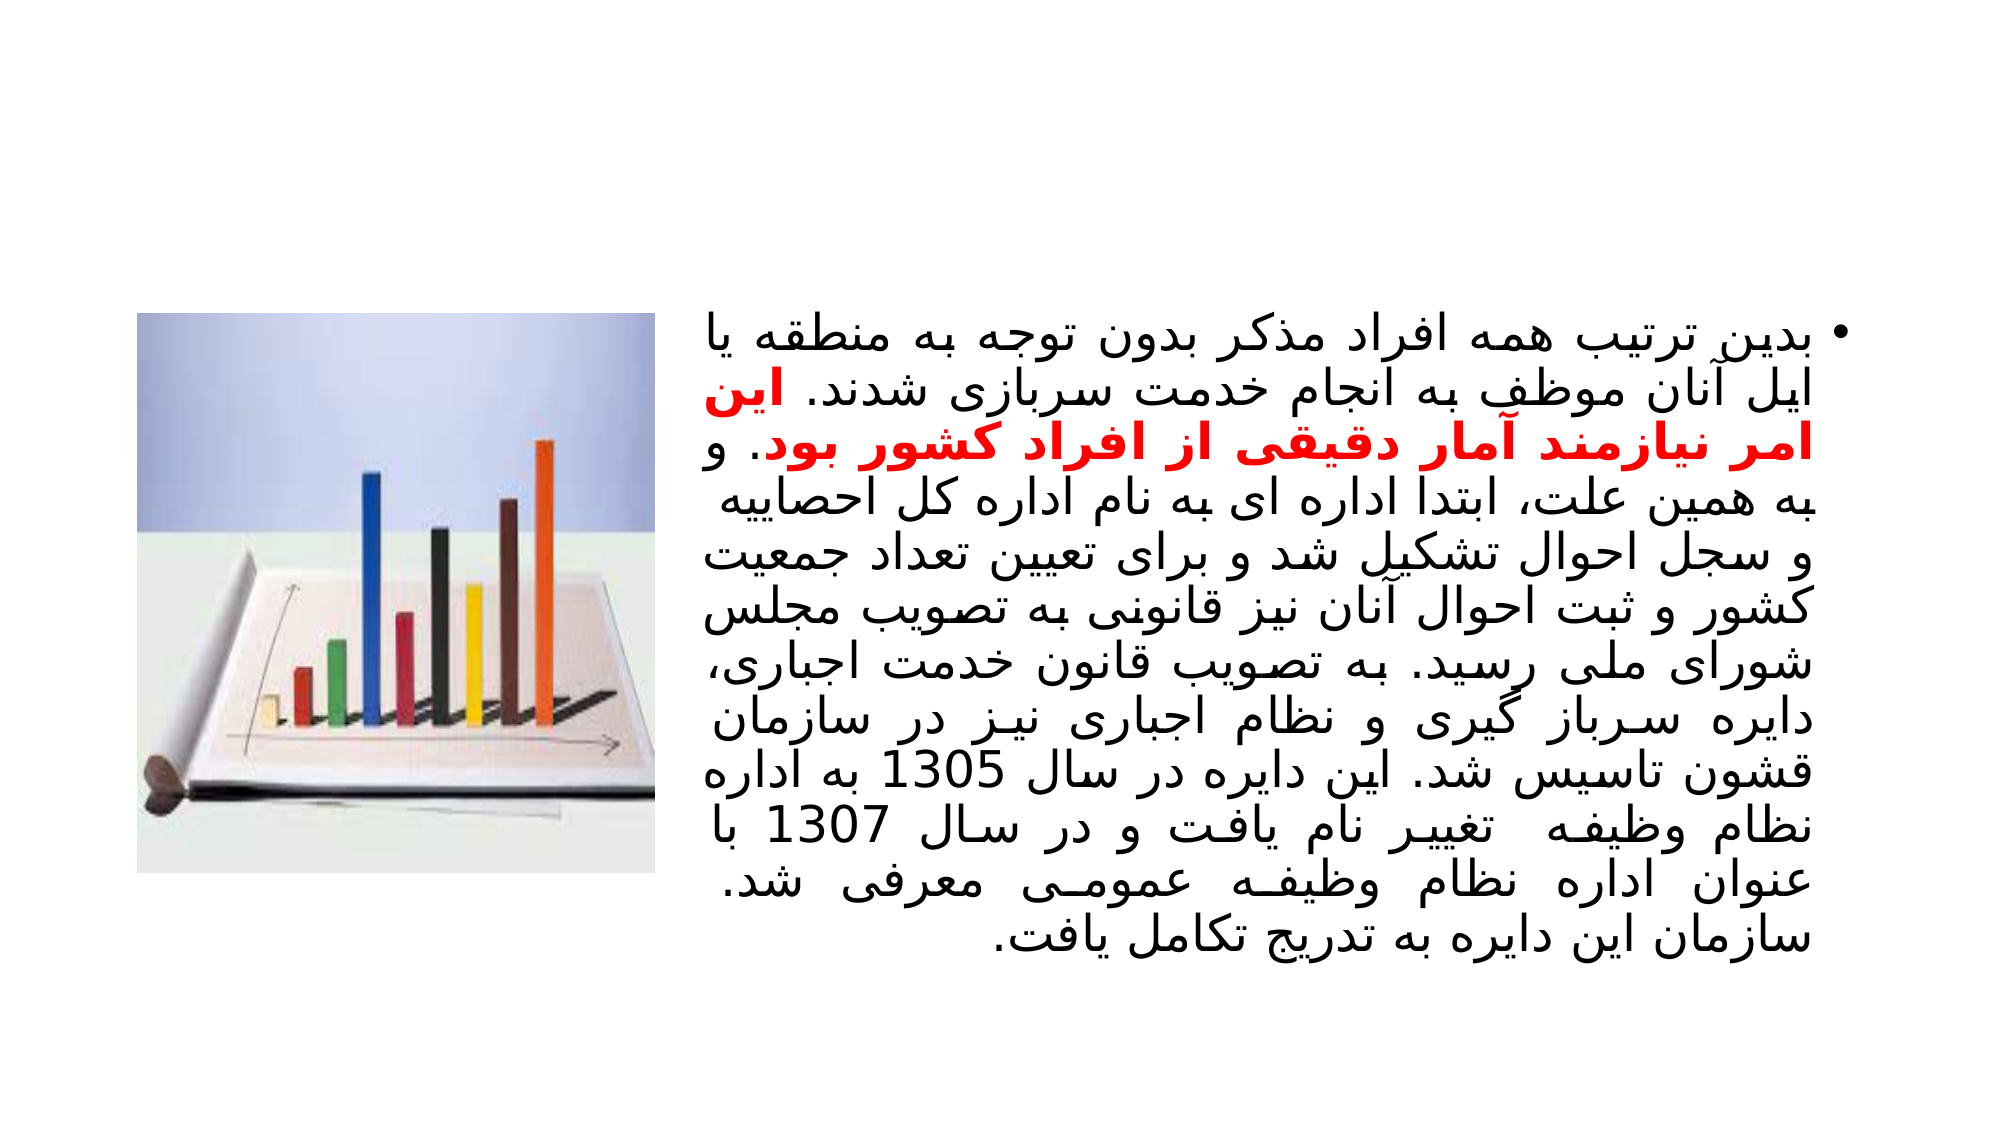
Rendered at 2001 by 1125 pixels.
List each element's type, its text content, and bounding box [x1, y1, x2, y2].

picture [137, 313, 655, 873]
list بدین ترتیب همه افراد مذکر بدون توجه به منطقه یا ایل آنان موظف به انجام خدمت سربازی شدند. این امر نیازمند آمار دقیقی از افراد کشور بود. و به همین علت، ابتدا اداره ای به نام اداره کل احصاییه و سجل احوال تشکیل شد و برای تعیین تعداد جمعیت کشور و ثبت احوال آنان نیز قانونی به تصویب مجلس شورای ملی رسید. به تصویب قانون خدمت اجباری، دایره سرباز گیری و نظام اجباری نیز در سازمان قشون تاسیس شد. این دایره در سال 1305 به اداره نظام وظیفه تغییر نام یافت و در سال 1307 با عنوان اداره نظام وظیفه عمومی معرفی شد. سازمان این دایره به تدریج تکامل یافت. [686, 299, 1863, 1014]
